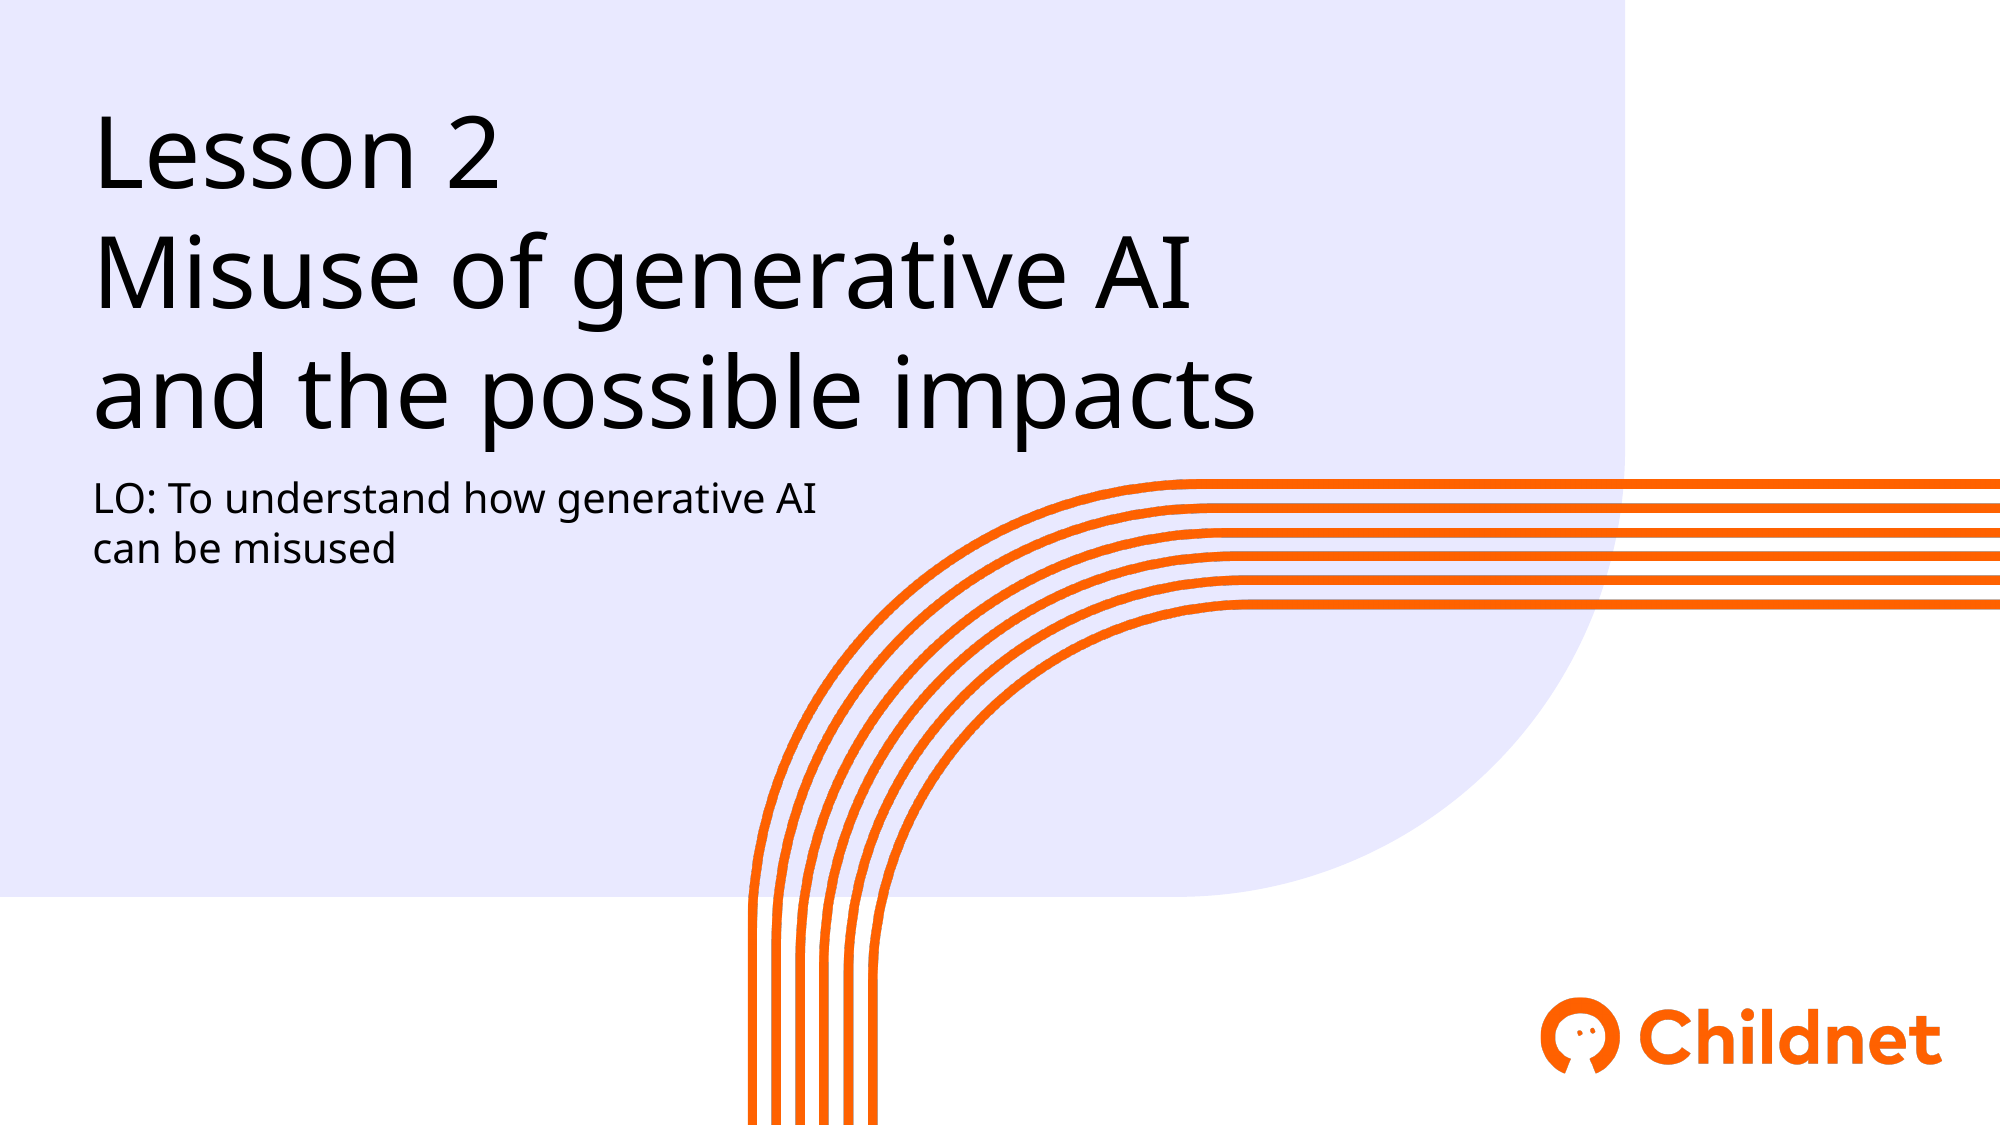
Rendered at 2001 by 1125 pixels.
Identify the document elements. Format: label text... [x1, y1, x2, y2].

text_box LO: To understand how generative AI can be misused [77, 464, 875, 579]
picture [747, 479, 2000, 1125]
text_box Lesson 2 Misuse of generative AI and the possible impacts [77, 81, 1413, 456]
